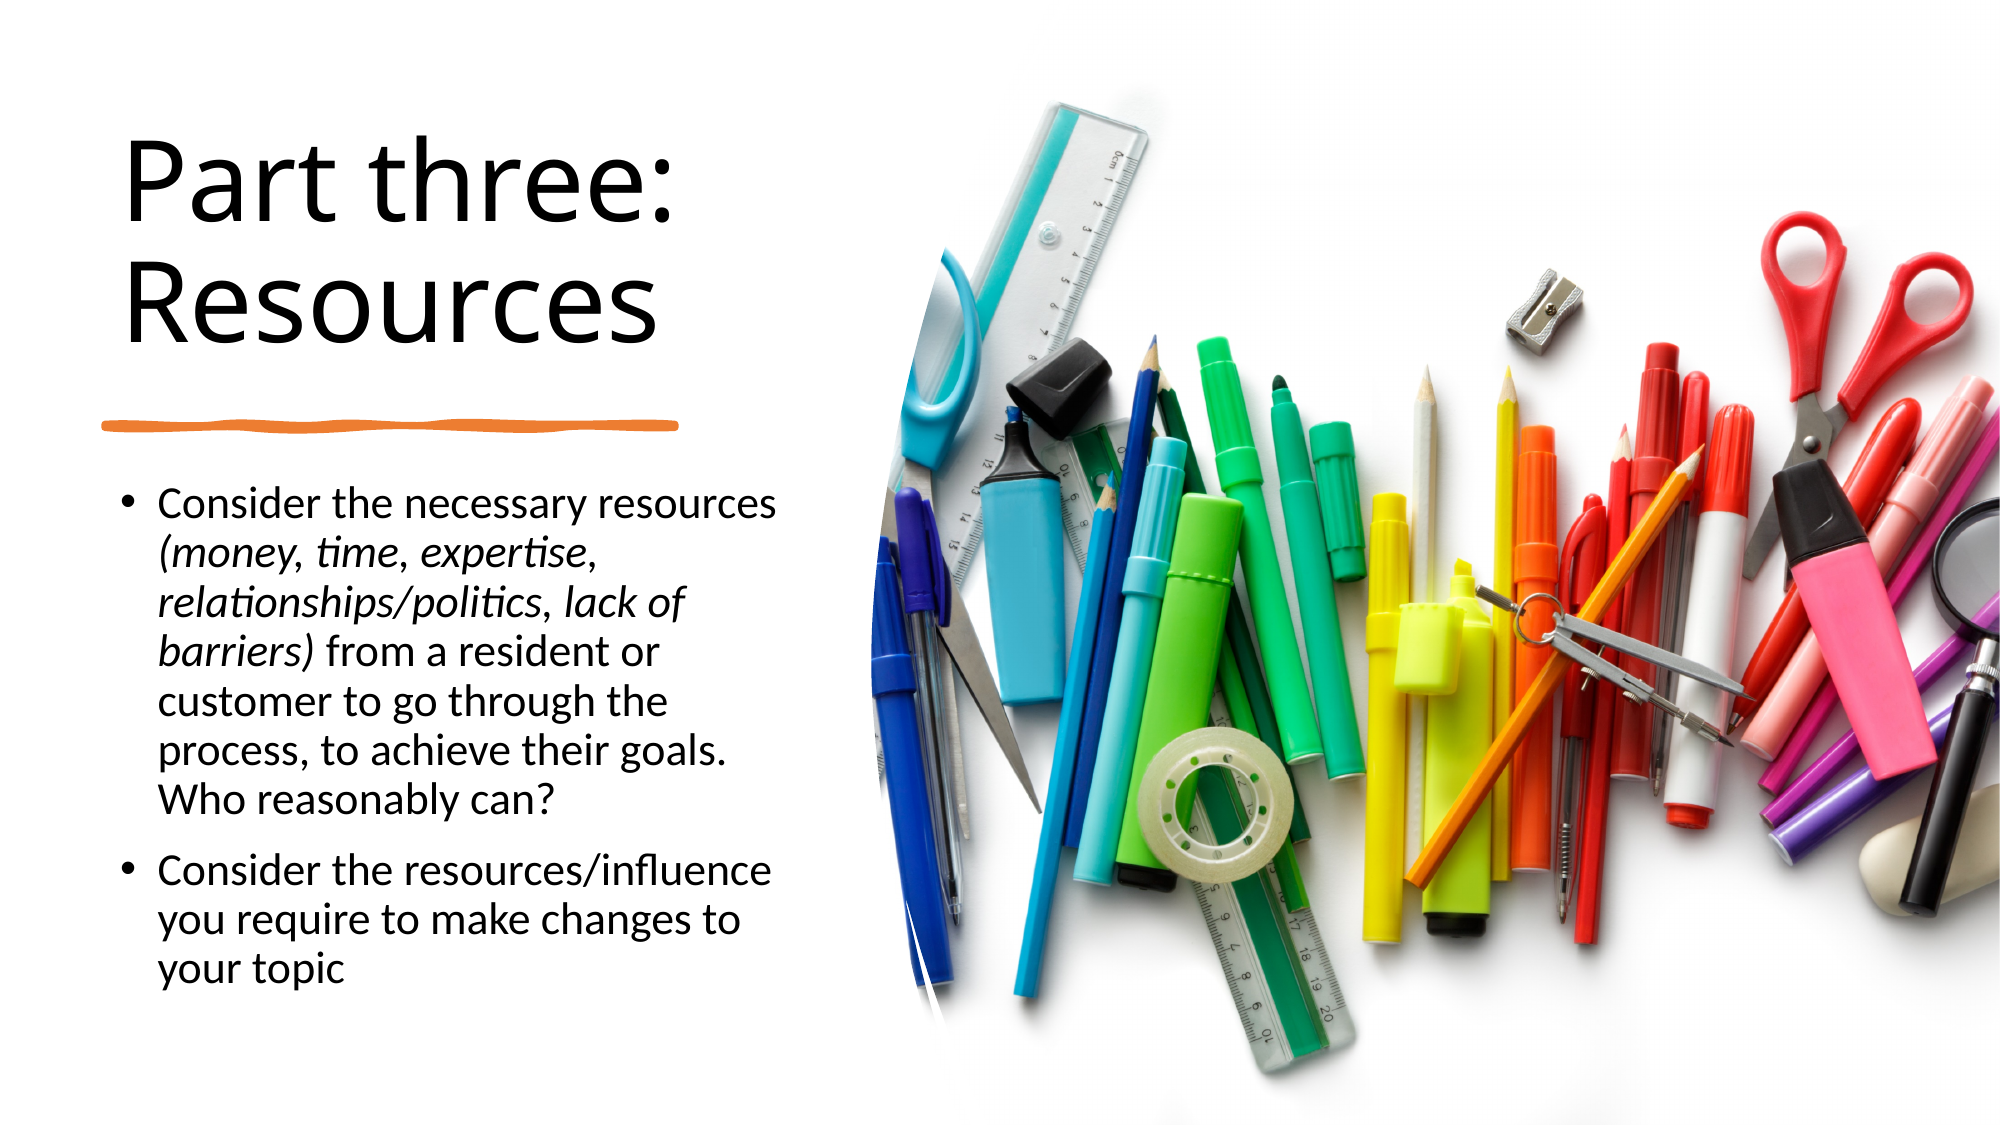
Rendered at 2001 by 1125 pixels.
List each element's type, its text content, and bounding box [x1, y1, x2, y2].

picture [871, 0, 2000, 1125]
text_box [0, 0, 871, 1125]
list Consider the necessary resources (money, time, expertise, relationships/politics, lack of barriers) from a resident or customer to go through the process, to achieve their goals. Who reasonably can? Consider the resources/influence you require to make changes to your topic [105, 471, 802, 1016]
title Part three: Resources [105, 53, 822, 375]
text_box [103, 421, 676, 431]
